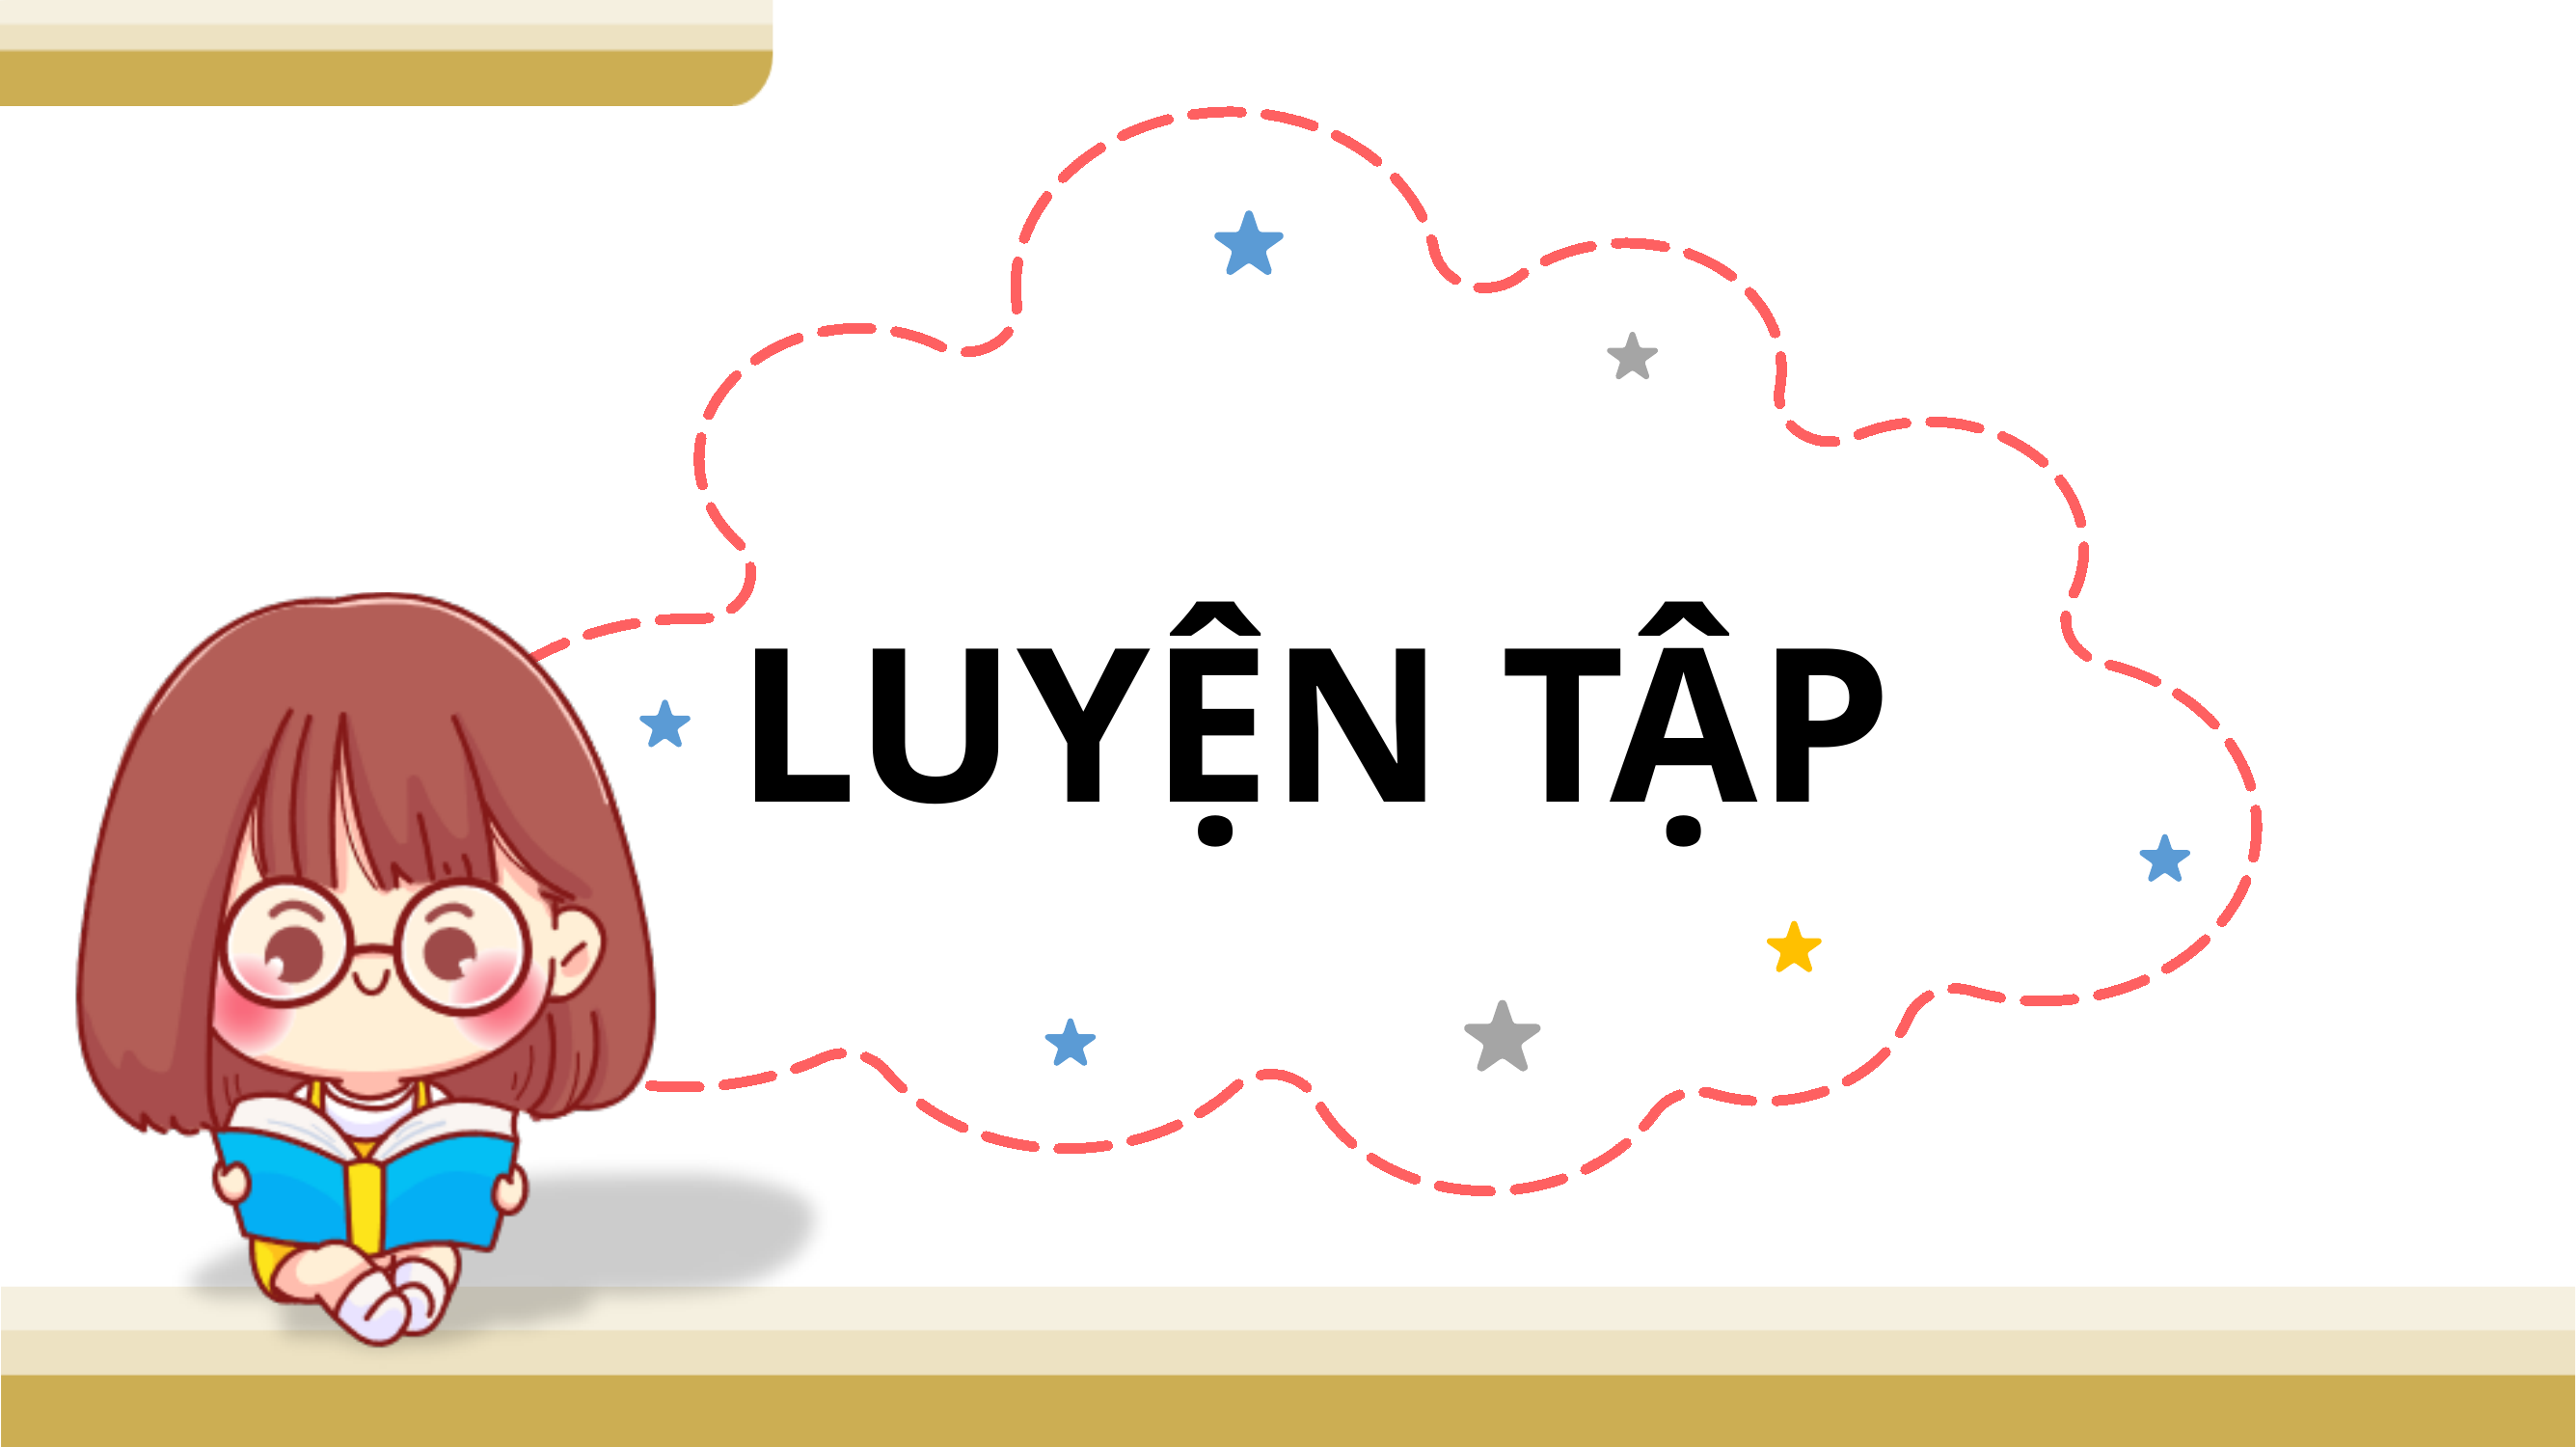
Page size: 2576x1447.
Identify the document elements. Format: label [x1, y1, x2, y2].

text_box [337, 66, 2319, 1238]
picture [55, 592, 953, 1370]
